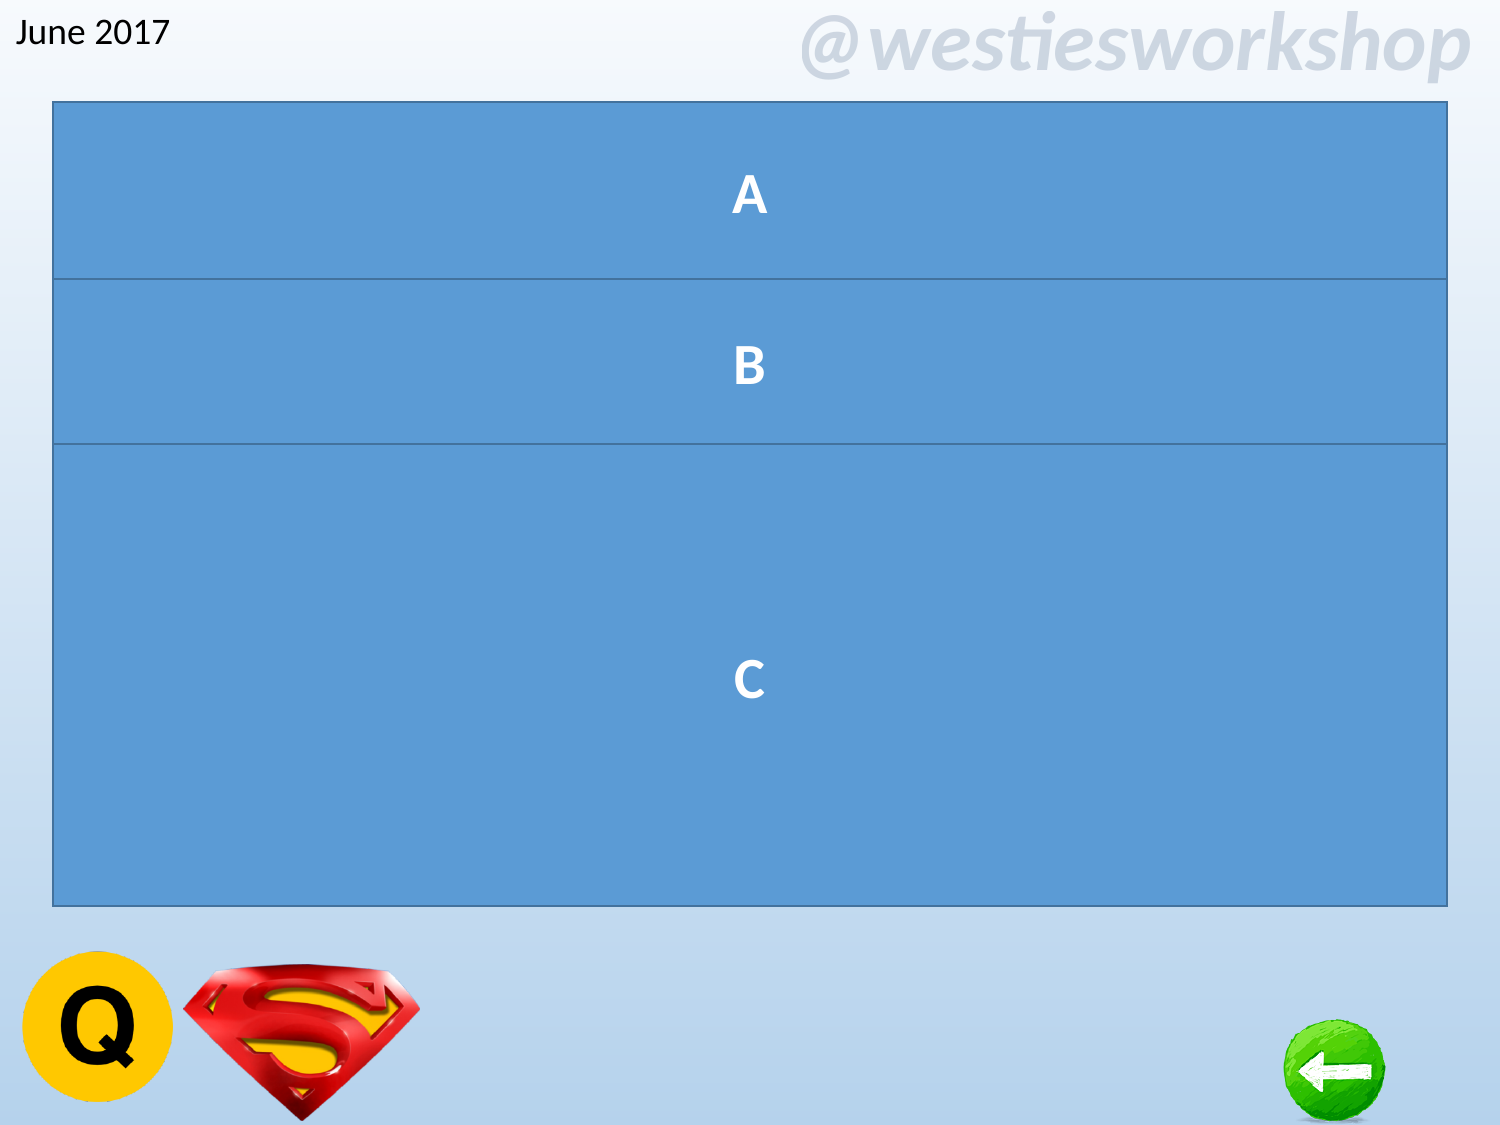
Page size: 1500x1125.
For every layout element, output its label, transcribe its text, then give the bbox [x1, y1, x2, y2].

text_box June 2017 [1, 0, 186, 60]
picture [0, 928, 420, 1125]
picture [1281, 1019, 1387, 1125]
picture [53, 101, 1447, 907]
